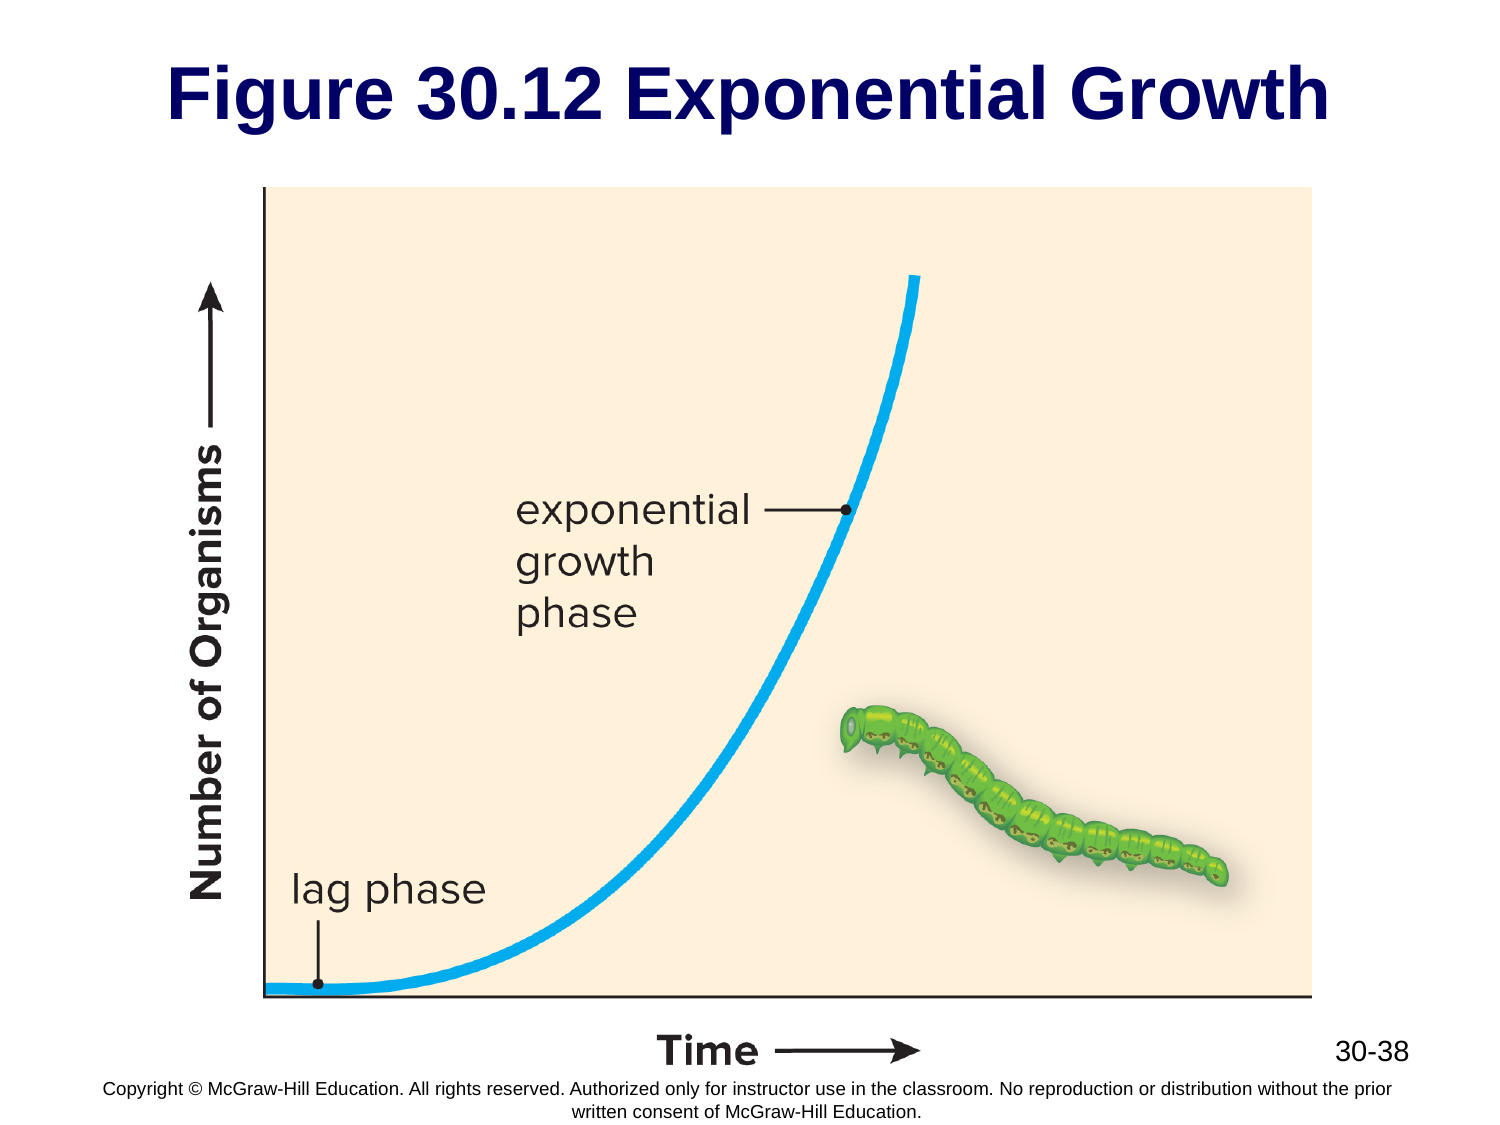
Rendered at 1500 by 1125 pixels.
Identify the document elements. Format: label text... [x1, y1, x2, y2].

title Figure 30.12 Exponential Growth [75, 0, 1425, 179]
picture [184, 177, 1316, 1068]
